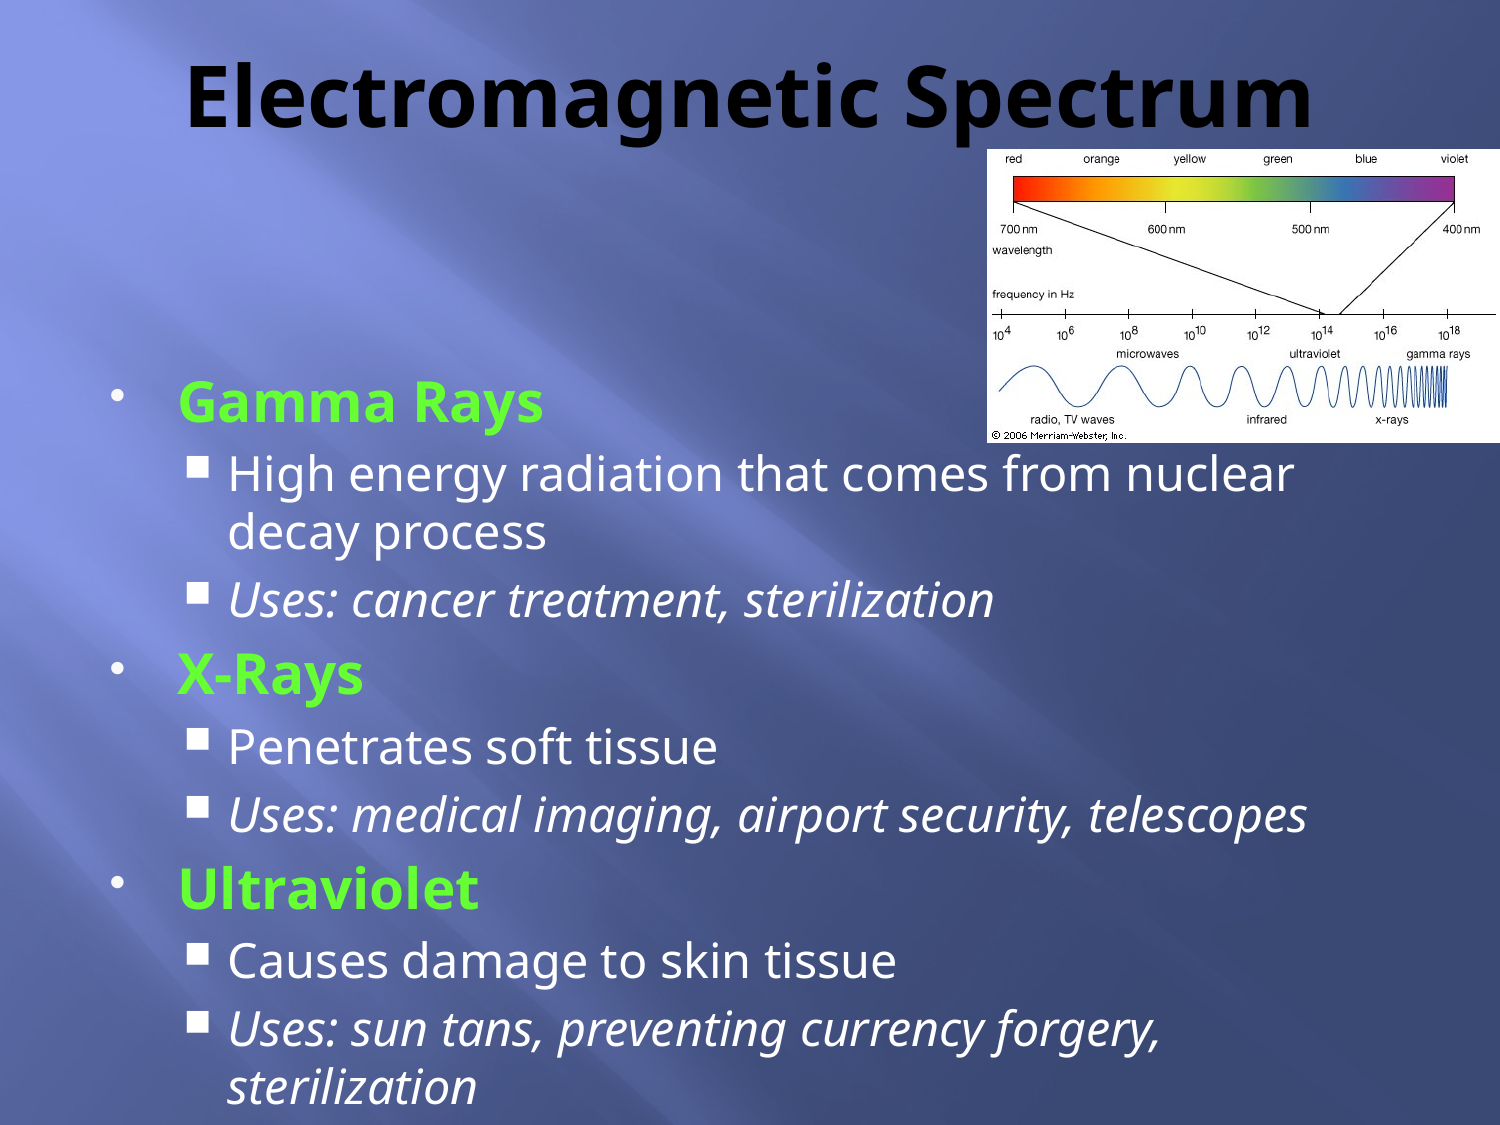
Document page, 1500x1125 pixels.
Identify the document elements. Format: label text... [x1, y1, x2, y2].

picture [987, 149, 1500, 444]
list Gamma Rays High energy radiation that comes from nuclear decay process Uses: cancer treatment, sterilization X-Rays Penetrates soft tissue Uses: medical imaging, airport security, telescopes Ultraviolet Causes damage to skin tissue Uses: sun tans, preventing currency forgery, sterilization [75, 200, 1425, 1125]
title Electromagnetic Spectrum [75, 0, 1425, 188]
